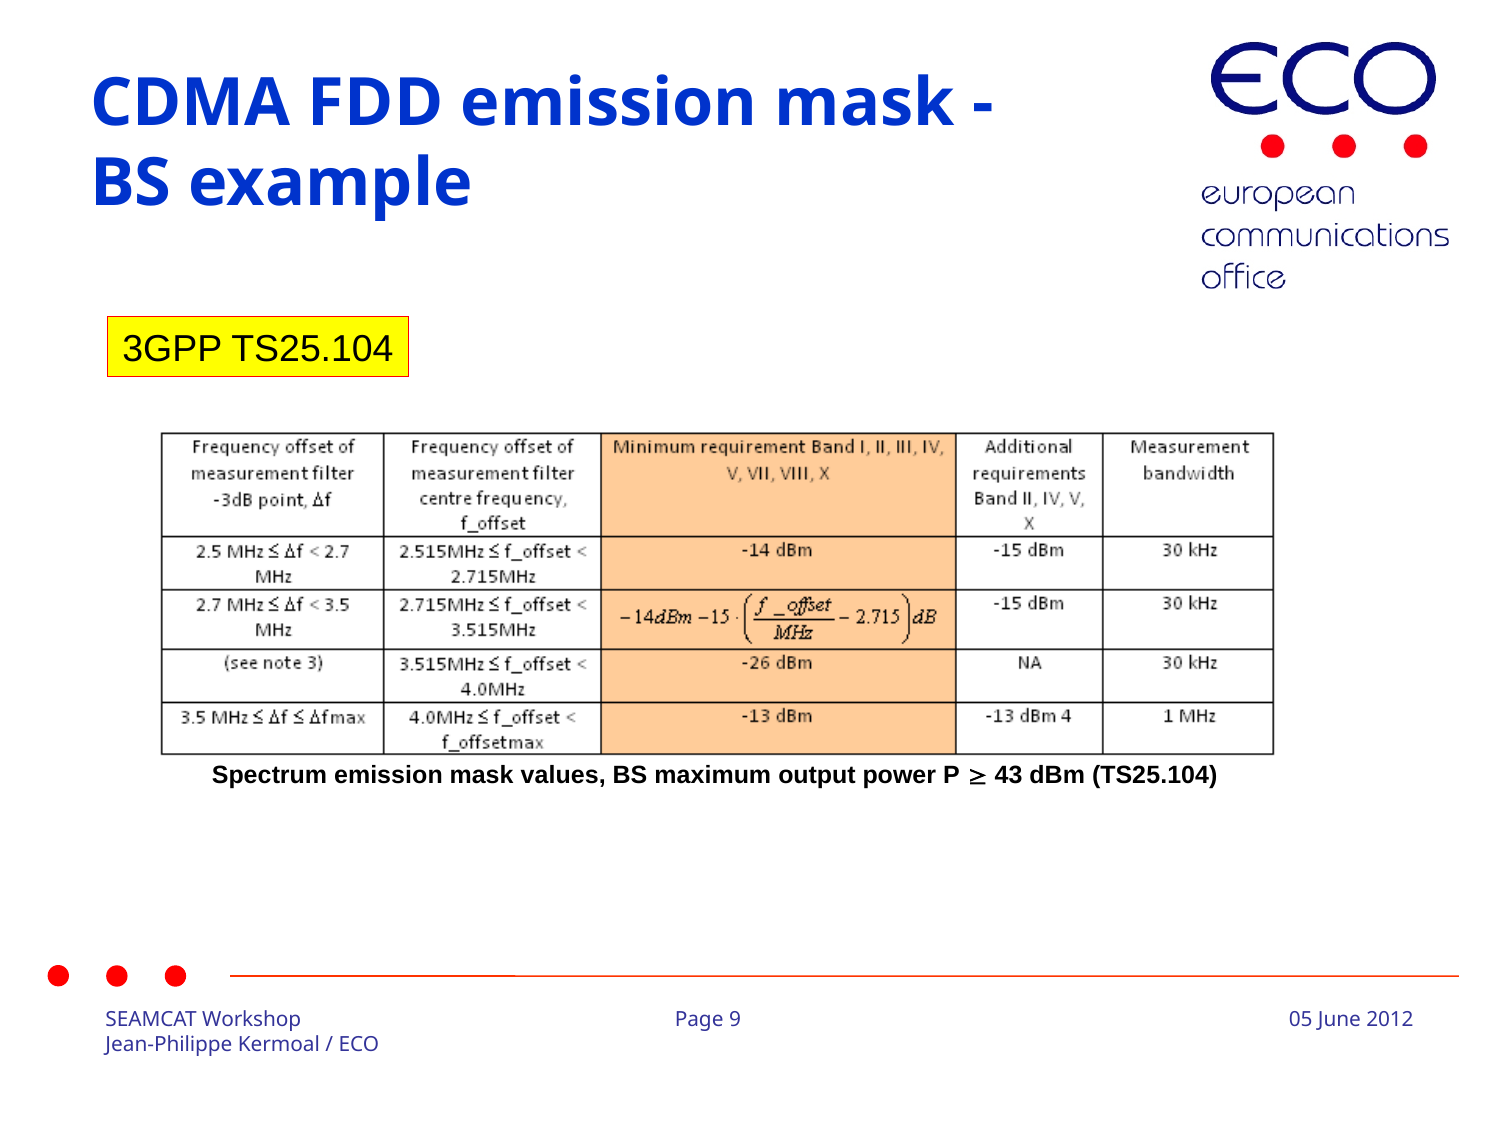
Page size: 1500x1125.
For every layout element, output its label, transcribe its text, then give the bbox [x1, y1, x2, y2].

picture [1201, 41, 1449, 289]
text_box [154, 425, 1279, 797]
title CDMA FDD emission mask - BS example [75, 45, 1425, 233]
text_box 3GPP TS25.104 [107, 316, 409, 377]
